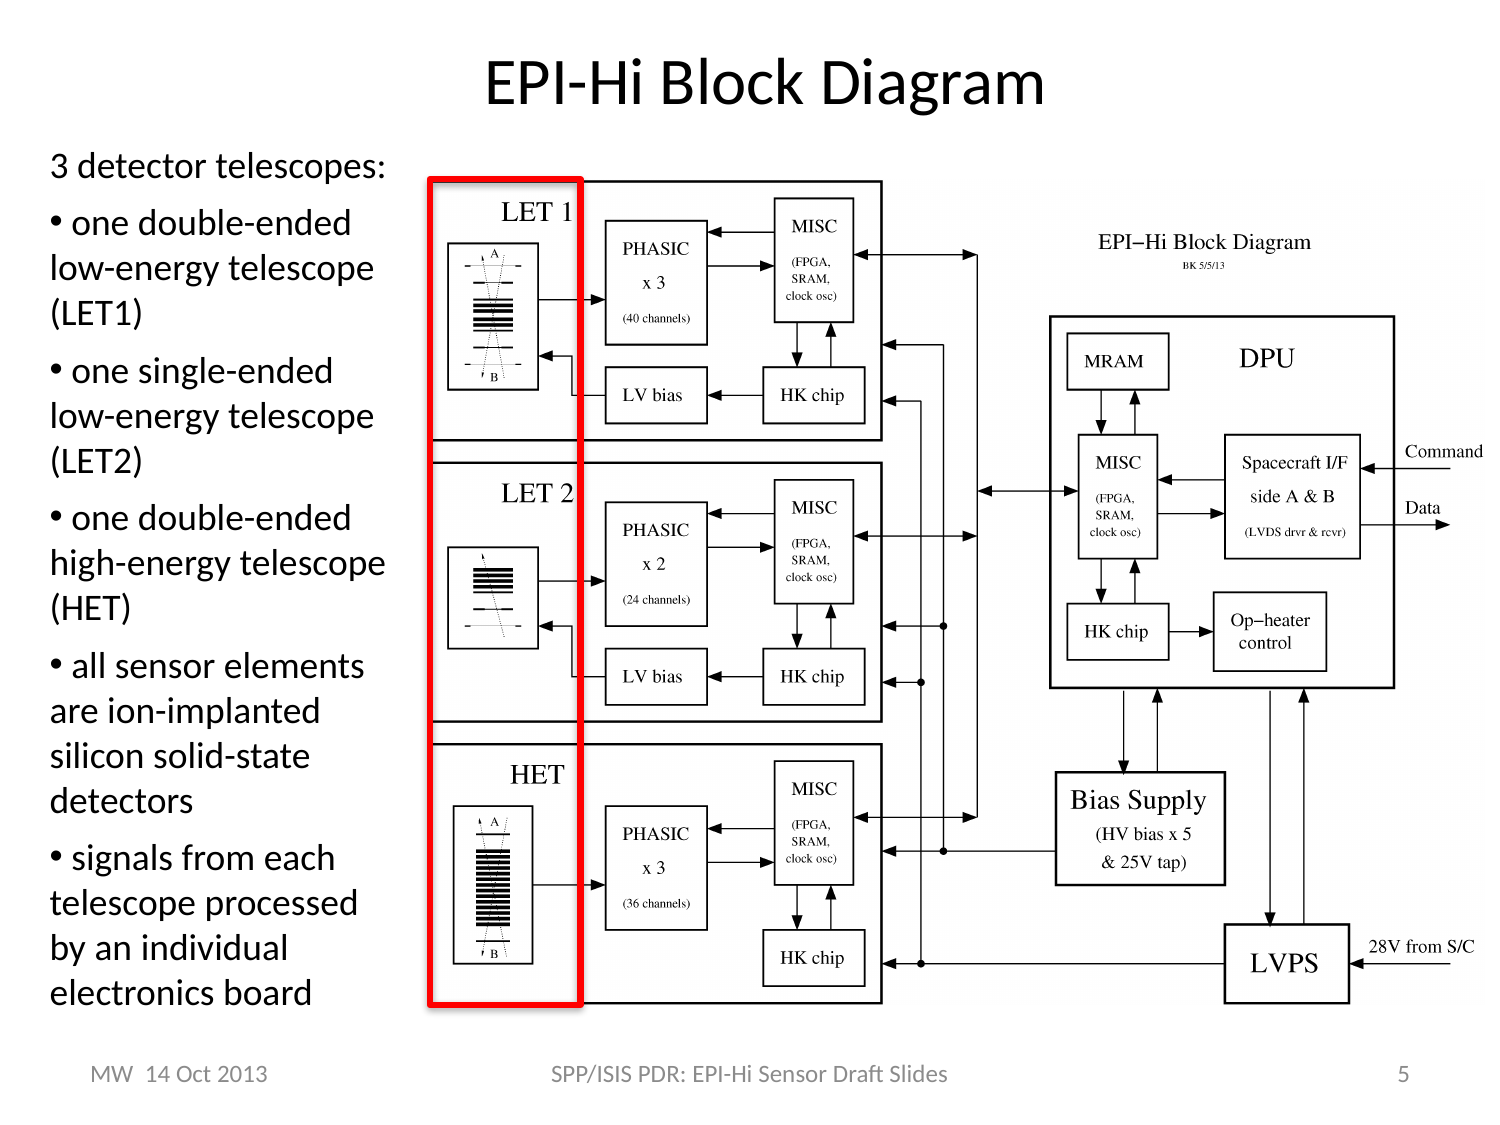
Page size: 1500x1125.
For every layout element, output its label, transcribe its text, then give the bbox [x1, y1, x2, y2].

footer SPP/ISIS PDR: EPI-Hi Sensor Draft Slides [512, 1042, 988, 1103]
text_box EPI-Hi Block Diagram [91, 30, 1441, 126]
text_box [429, 178, 1485, 1006]
text_box 3 detector telescopes: one double-ended low-energy telescope (LET1) one single-ended low-energy telescope (LET2) one double-ended high-energy telescope (HET) all sensor elements are ion-implanted silicon solid-state detectors signals from each telescope processed by an individual electronics board [34, 133, 413, 1021]
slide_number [75, 1042, 425, 1103]
slide_number 5 [1074, 1042, 1425, 1103]
